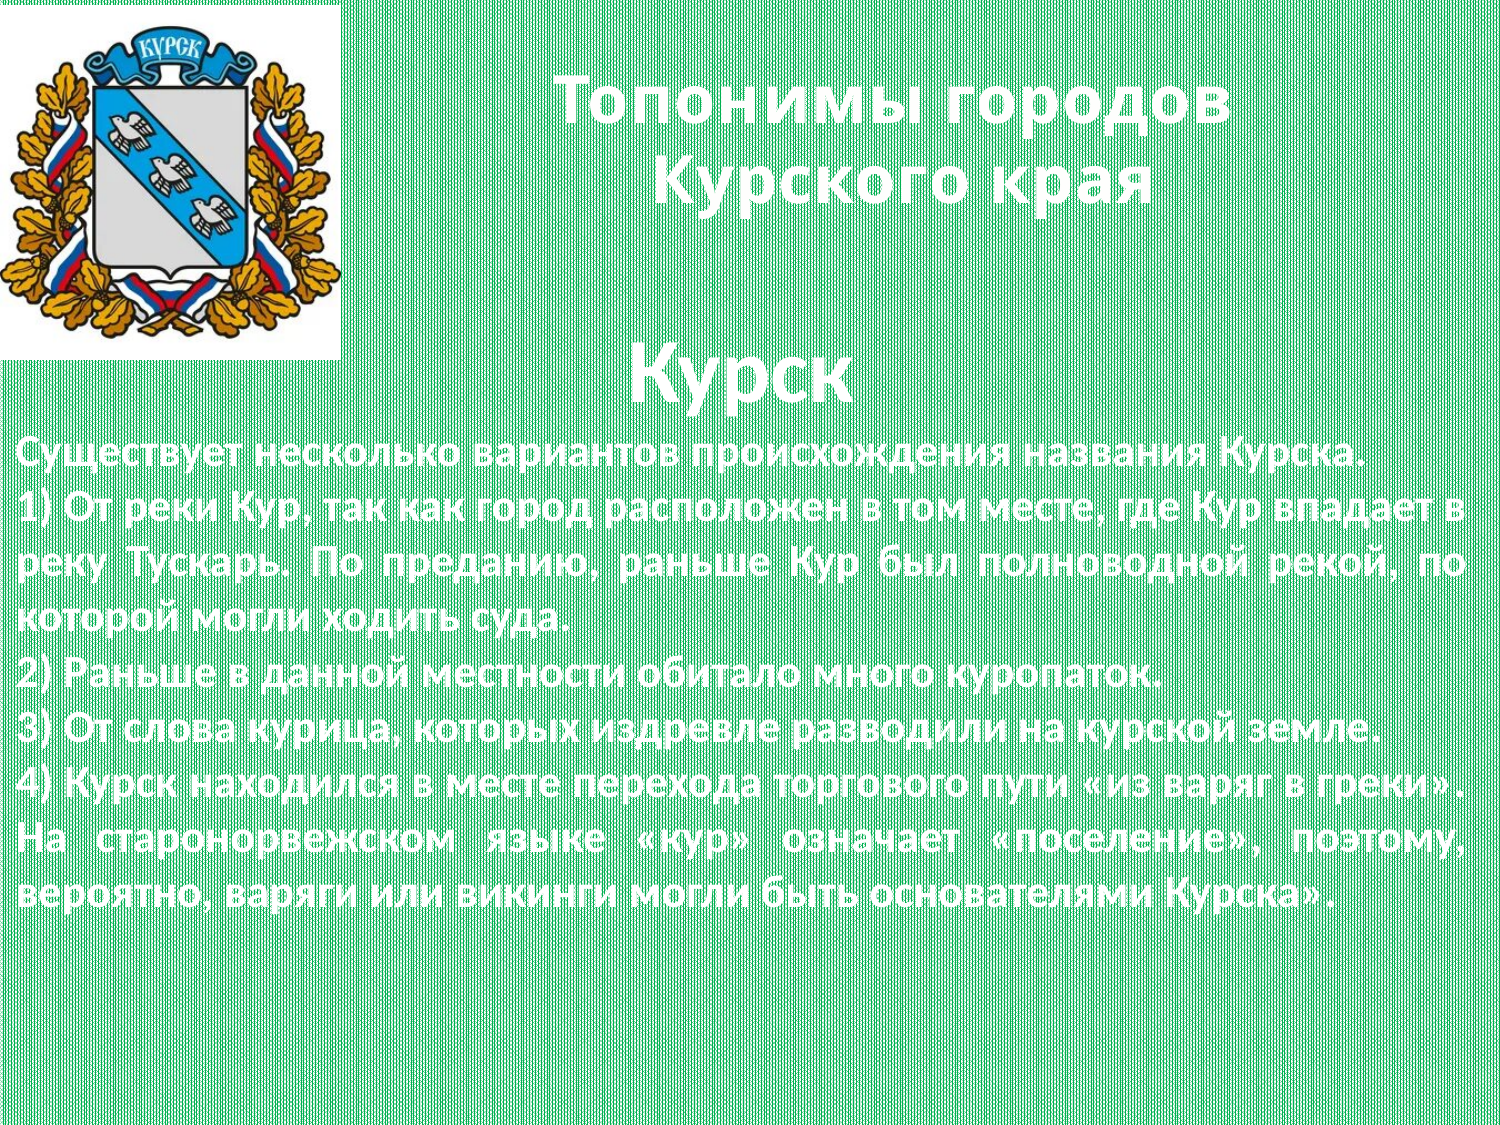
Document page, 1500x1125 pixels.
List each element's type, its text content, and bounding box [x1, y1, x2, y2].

picture [0, 5, 341, 361]
title Топонимы городов Курского края [383, 42, 1424, 231]
list Курск Существует несколько вариантов происхождения названия Курска. 1) От реки Кур, так как город расположен в том месте, где Кур впадает в реку Тускарь. По преданию, раньше Кур был полноводной рекой, по которой могли ходить суда. 2) Раньше в данной местности обитало много куропаток. 3) От слова курица, которых издревле разводили на курской земле. 4) Курск находился в месте перехода торгового пути «из варяг в греки». На старонорвежском языке «кур» означает «поселение», поэтому, вероятно, варяги или викинги могли быть основателями Курска». [0, 302, 1483, 1046]
